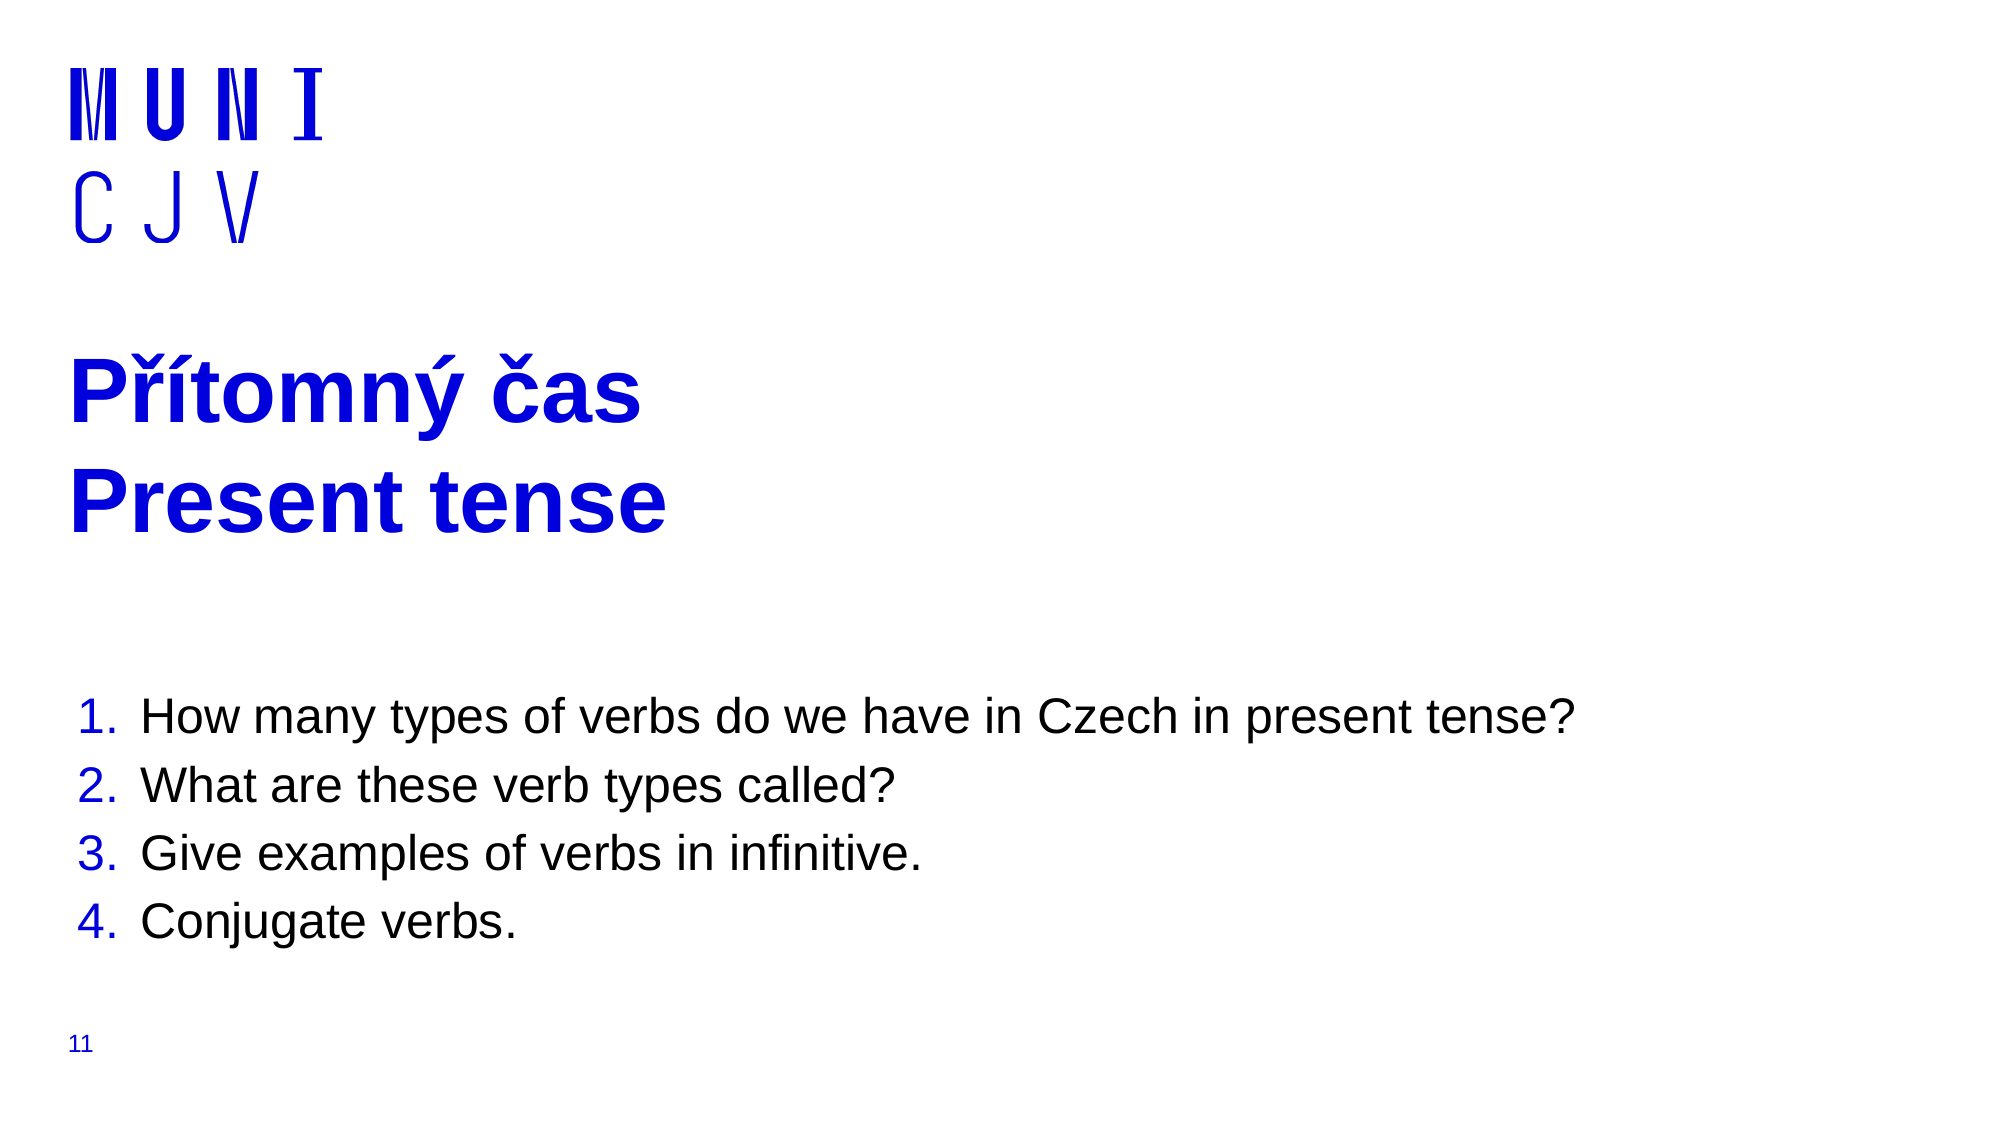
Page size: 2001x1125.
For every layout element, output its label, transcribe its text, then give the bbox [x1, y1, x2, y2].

title Přítomný čas Present tense [68, 331, 1932, 524]
slide_number 11 [67, 1021, 110, 1063]
subtitle How many types of verbs do we have in Czech in present tense? What are these verb types called? Give examples of verbs in infinitive. Conjugate verbs. [65, 675, 1930, 790]
picture [67, 68, 322, 243]
